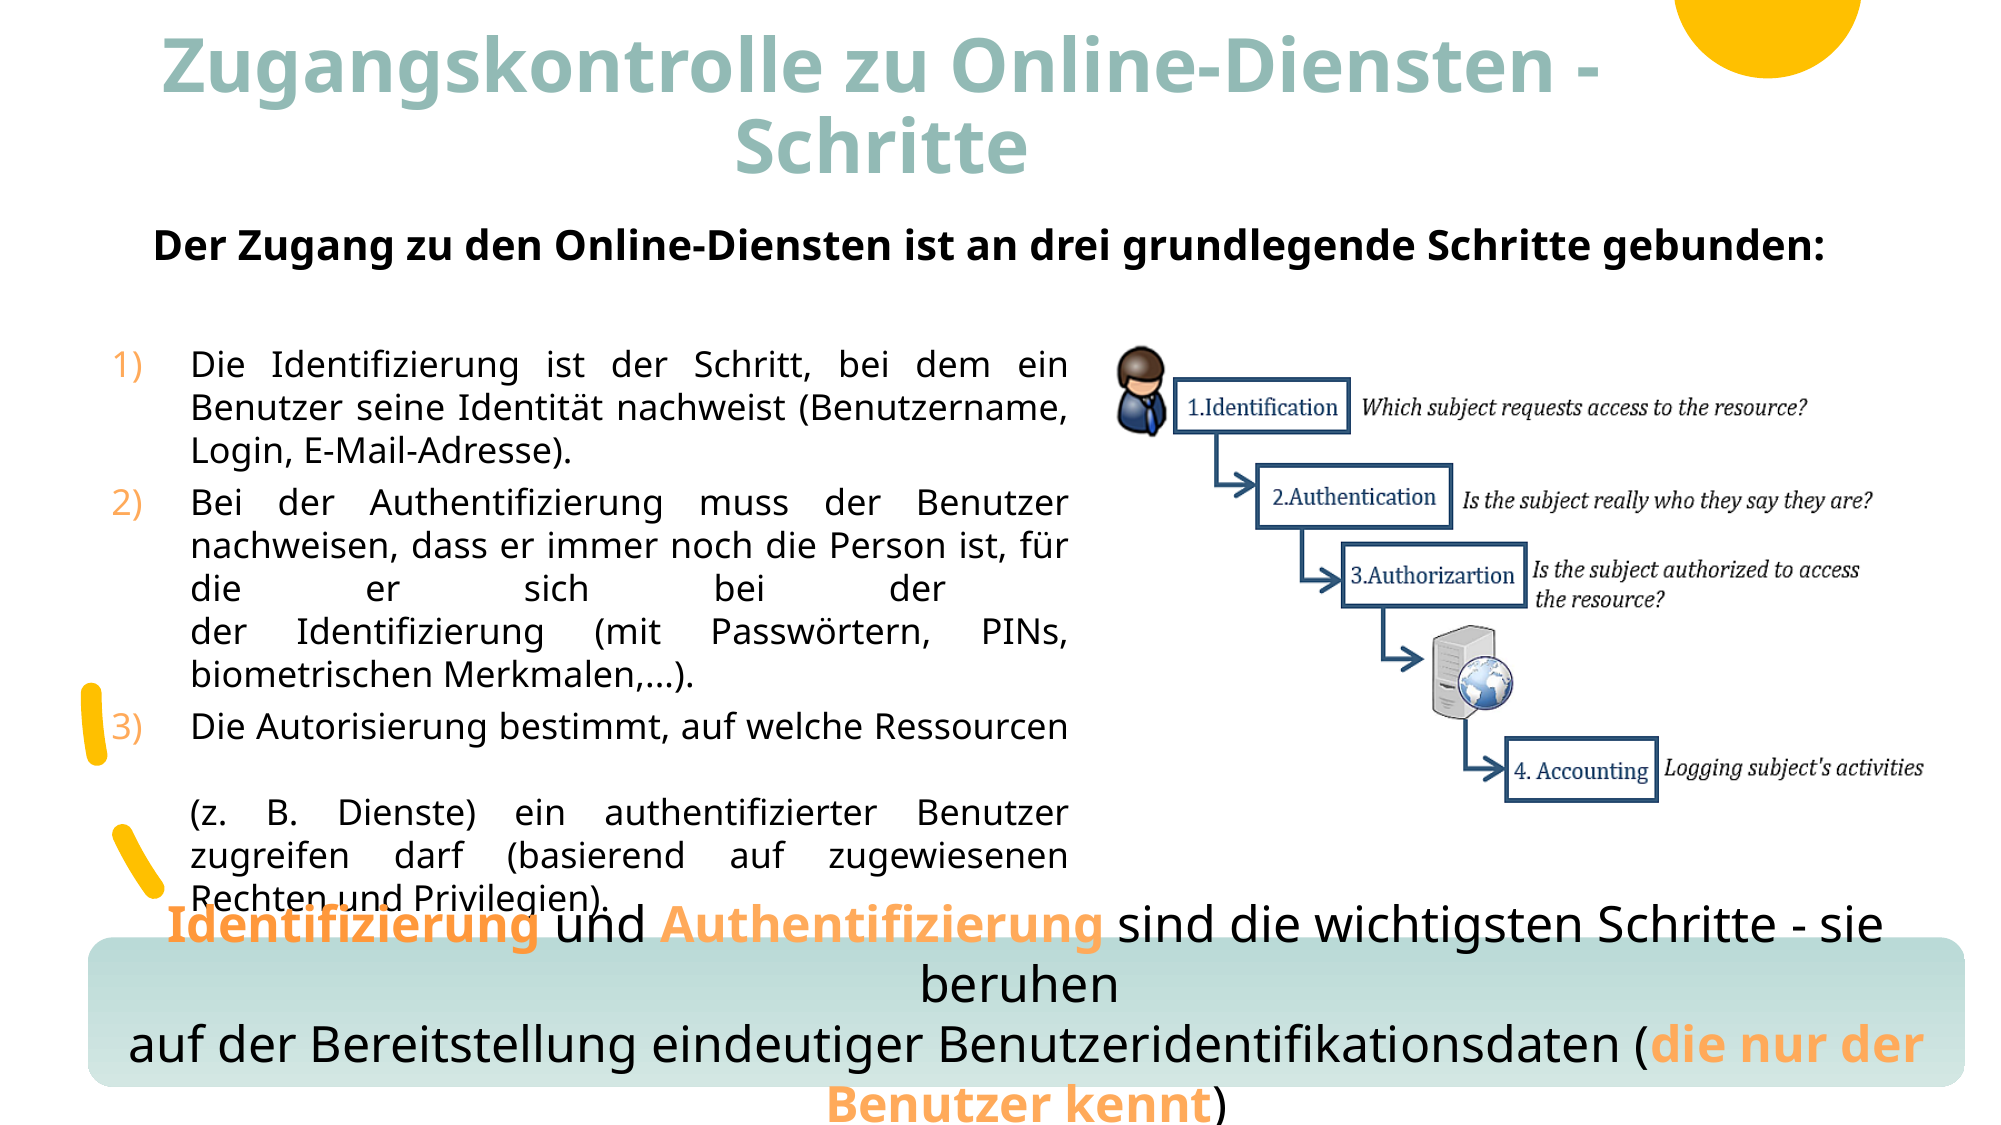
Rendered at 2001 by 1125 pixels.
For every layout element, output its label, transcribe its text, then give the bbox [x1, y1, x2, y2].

text_box [1673, 0, 1862, 80]
text_box [187, 928, 427, 936]
title Zugangskontrolle zu Online-Diensten - Schritte [19, 38, 1745, 179]
list Der Zugang zu den Online-Diensten ist an drei grundlegende Schritte gebunden: [137, 217, 1965, 296]
text_box Die Identifizierung ist der Schritt, bei dem ein Benutzer seine Identität nachweist (Benutzername, Login, E-Mail-Adresse). Bei der Authentifizierung muss der Benutzer nachweisen, dass er immer noch die Person ist, für die er sich bei der der Identifizierung (mit Passwörtern, PINs, biometrischen Merkmalen,...). Die Autorisierung bestimmt, auf welche Ressourcen (z. B. Dienste) ein authentifizierter Benutzer zugreifen darf (basierend auf zugewiesenen Rechten und Privilegien). [73, 333, 1085, 928]
picture [1073, 320, 1947, 859]
text_box Identifizierung und Authentifizierung sind die wichtigsten Schritte - sie beruhen auf der Bereitstellung eindeutiger Benutzeridentifikationsdaten (die nur der Benutzer kennt) [86, 936, 1967, 1088]
text_box [0, 0, 2000, 1125]
